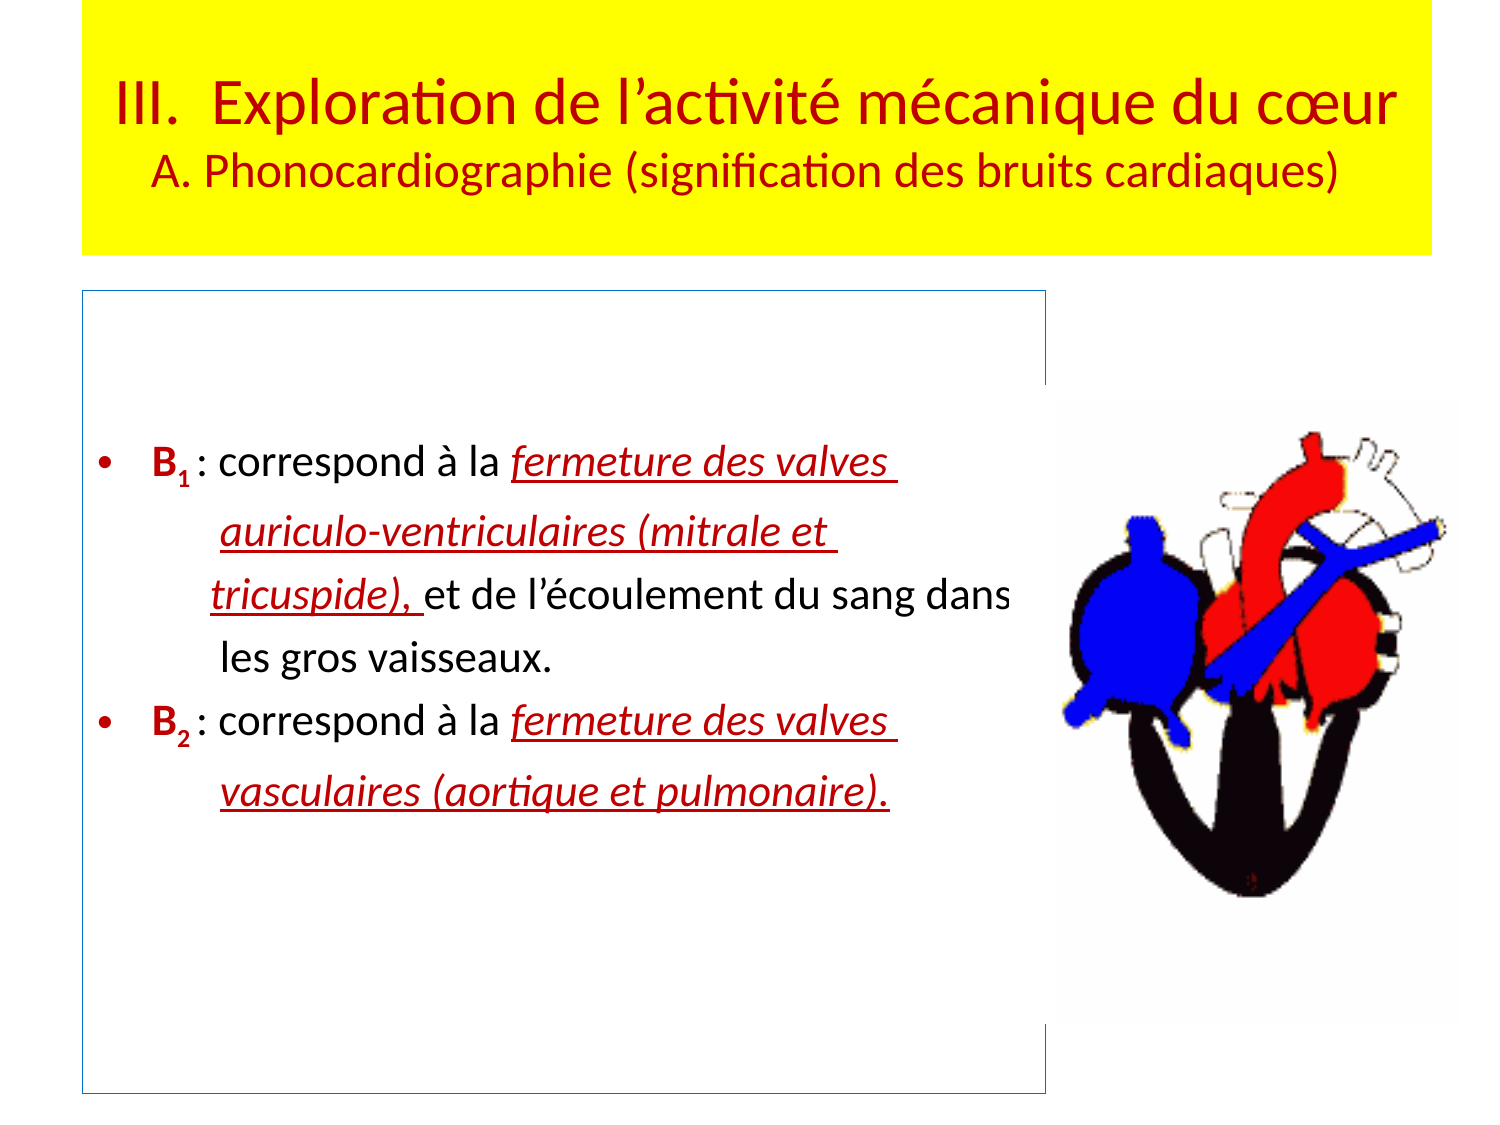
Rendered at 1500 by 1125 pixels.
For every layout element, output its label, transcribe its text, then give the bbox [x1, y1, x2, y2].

list B4 : correspond à la contraction auriculaire. (audible cliniquement en cas de pathologie) B1 : correspond à la fermeture des valves auriculo-ventriculaires (mitrale et tricuspide), et de l’écoulement du sang dans les gros vaisseaux. B2 : correspond à la fermeture des valves vasculaires (aortique et pulmonaire). B3 : correspond au remplissage ventriculaire rapide. (audible physiologiquement chez le sujet jeune, est pathologique chez l’adulte). [82, 290, 1046, 1094]
title III. Exploration de l’activité mécanique du cœur A. Phonocardiographie (signification des bruits cardiaques) [82, 0, 1432, 256]
picture [1009, 385, 1459, 1024]
